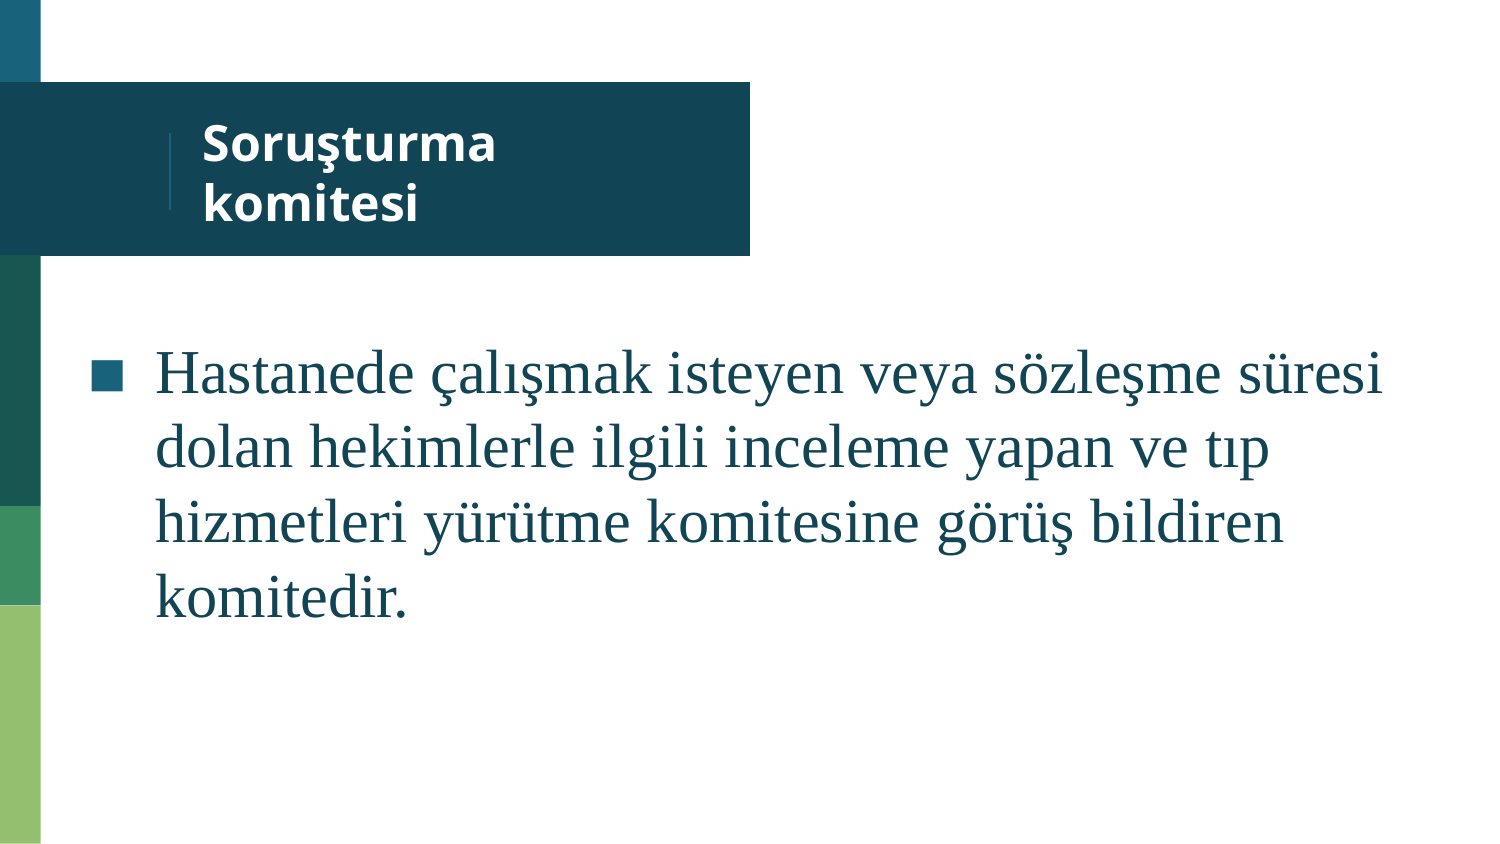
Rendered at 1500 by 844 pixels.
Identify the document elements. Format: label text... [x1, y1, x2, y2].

title Soruşturma komitesi [187, 87, 715, 256]
list Hastanede çalışmak isteyen veya sözleşme süresi dolan hekimlerle ilgili inceleme yapan ve tıp hizmetleri yürütme komitesine görüş bildiren komitedir. [64, 315, 1447, 811]
